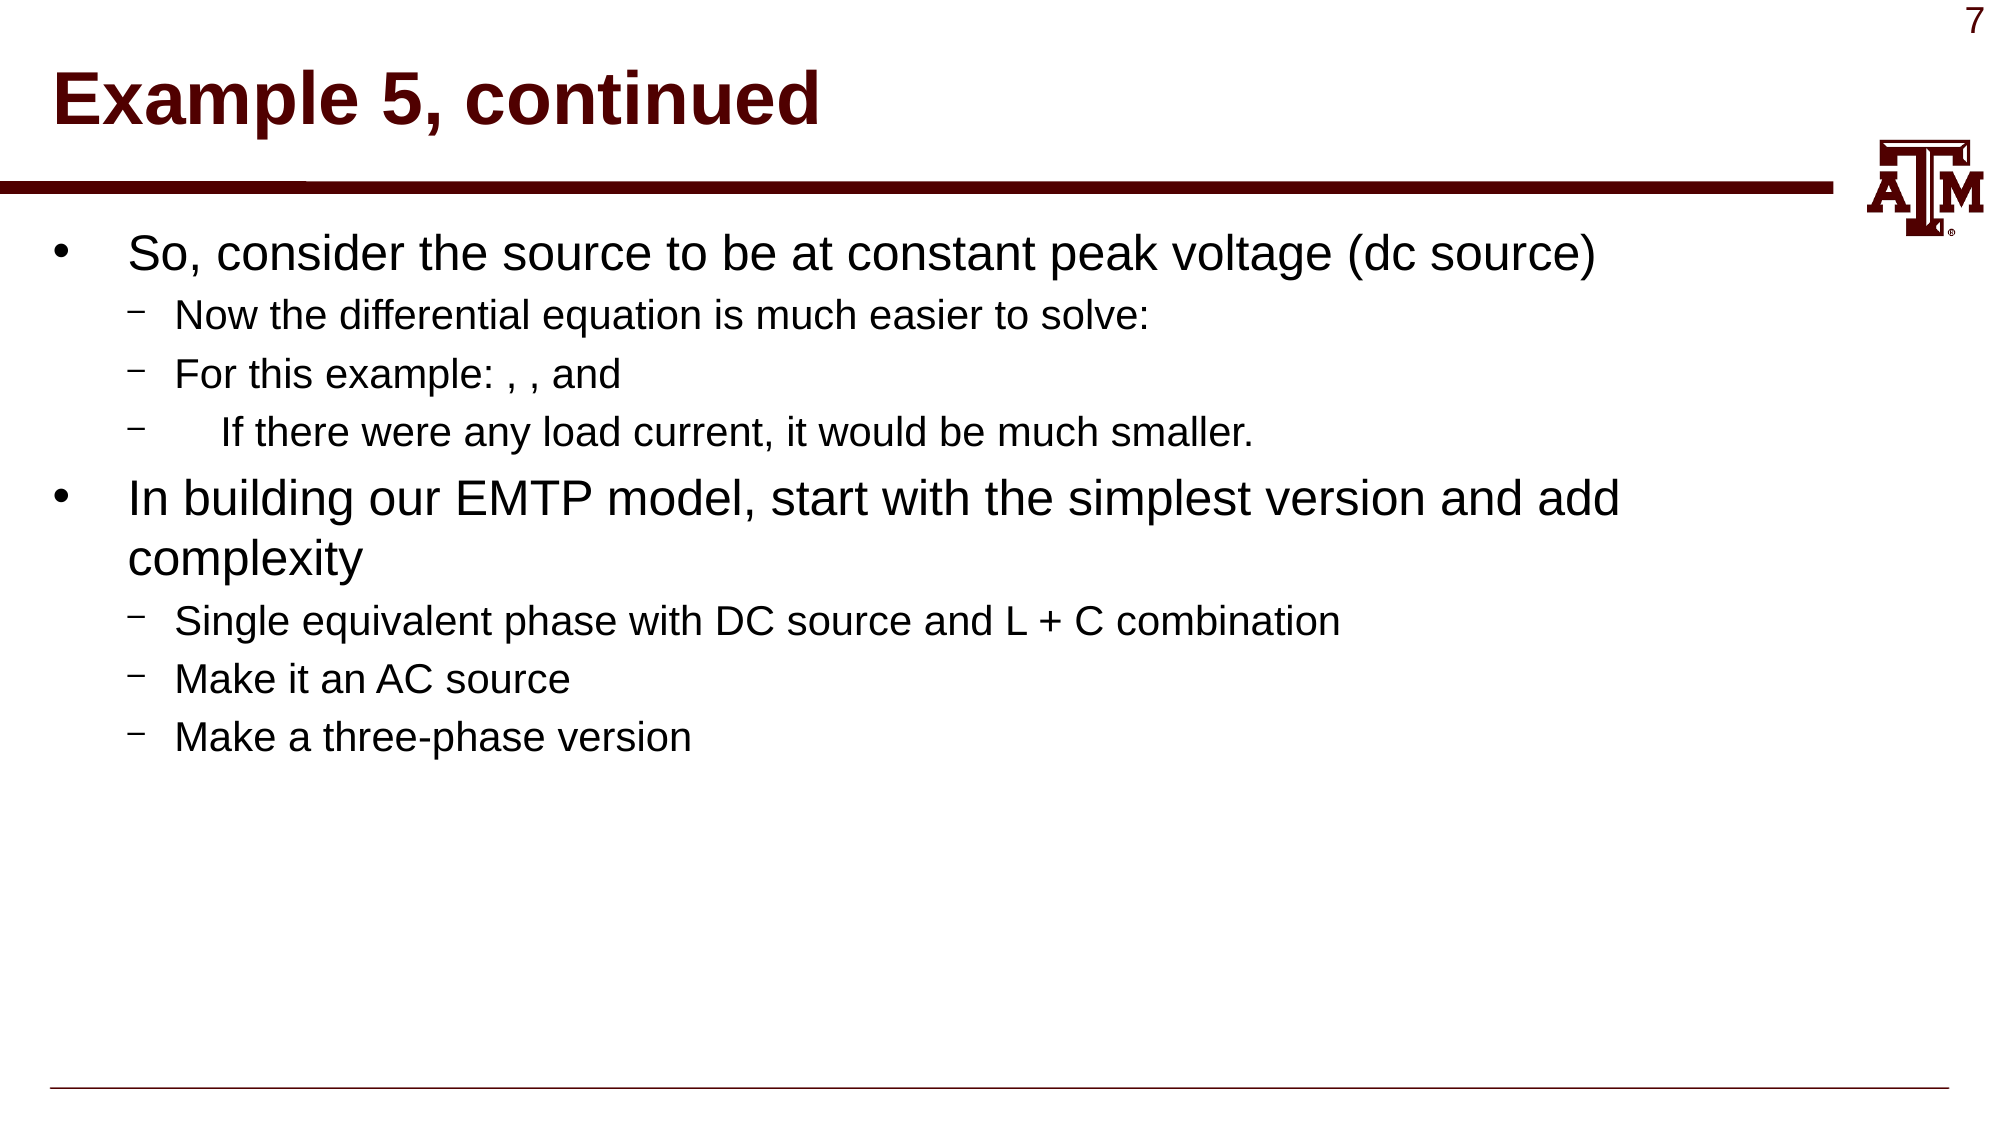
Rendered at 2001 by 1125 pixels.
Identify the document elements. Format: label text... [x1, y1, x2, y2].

title Example 5, continued [37, 12, 1826, 188]
picture [1850, 112, 2000, 263]
